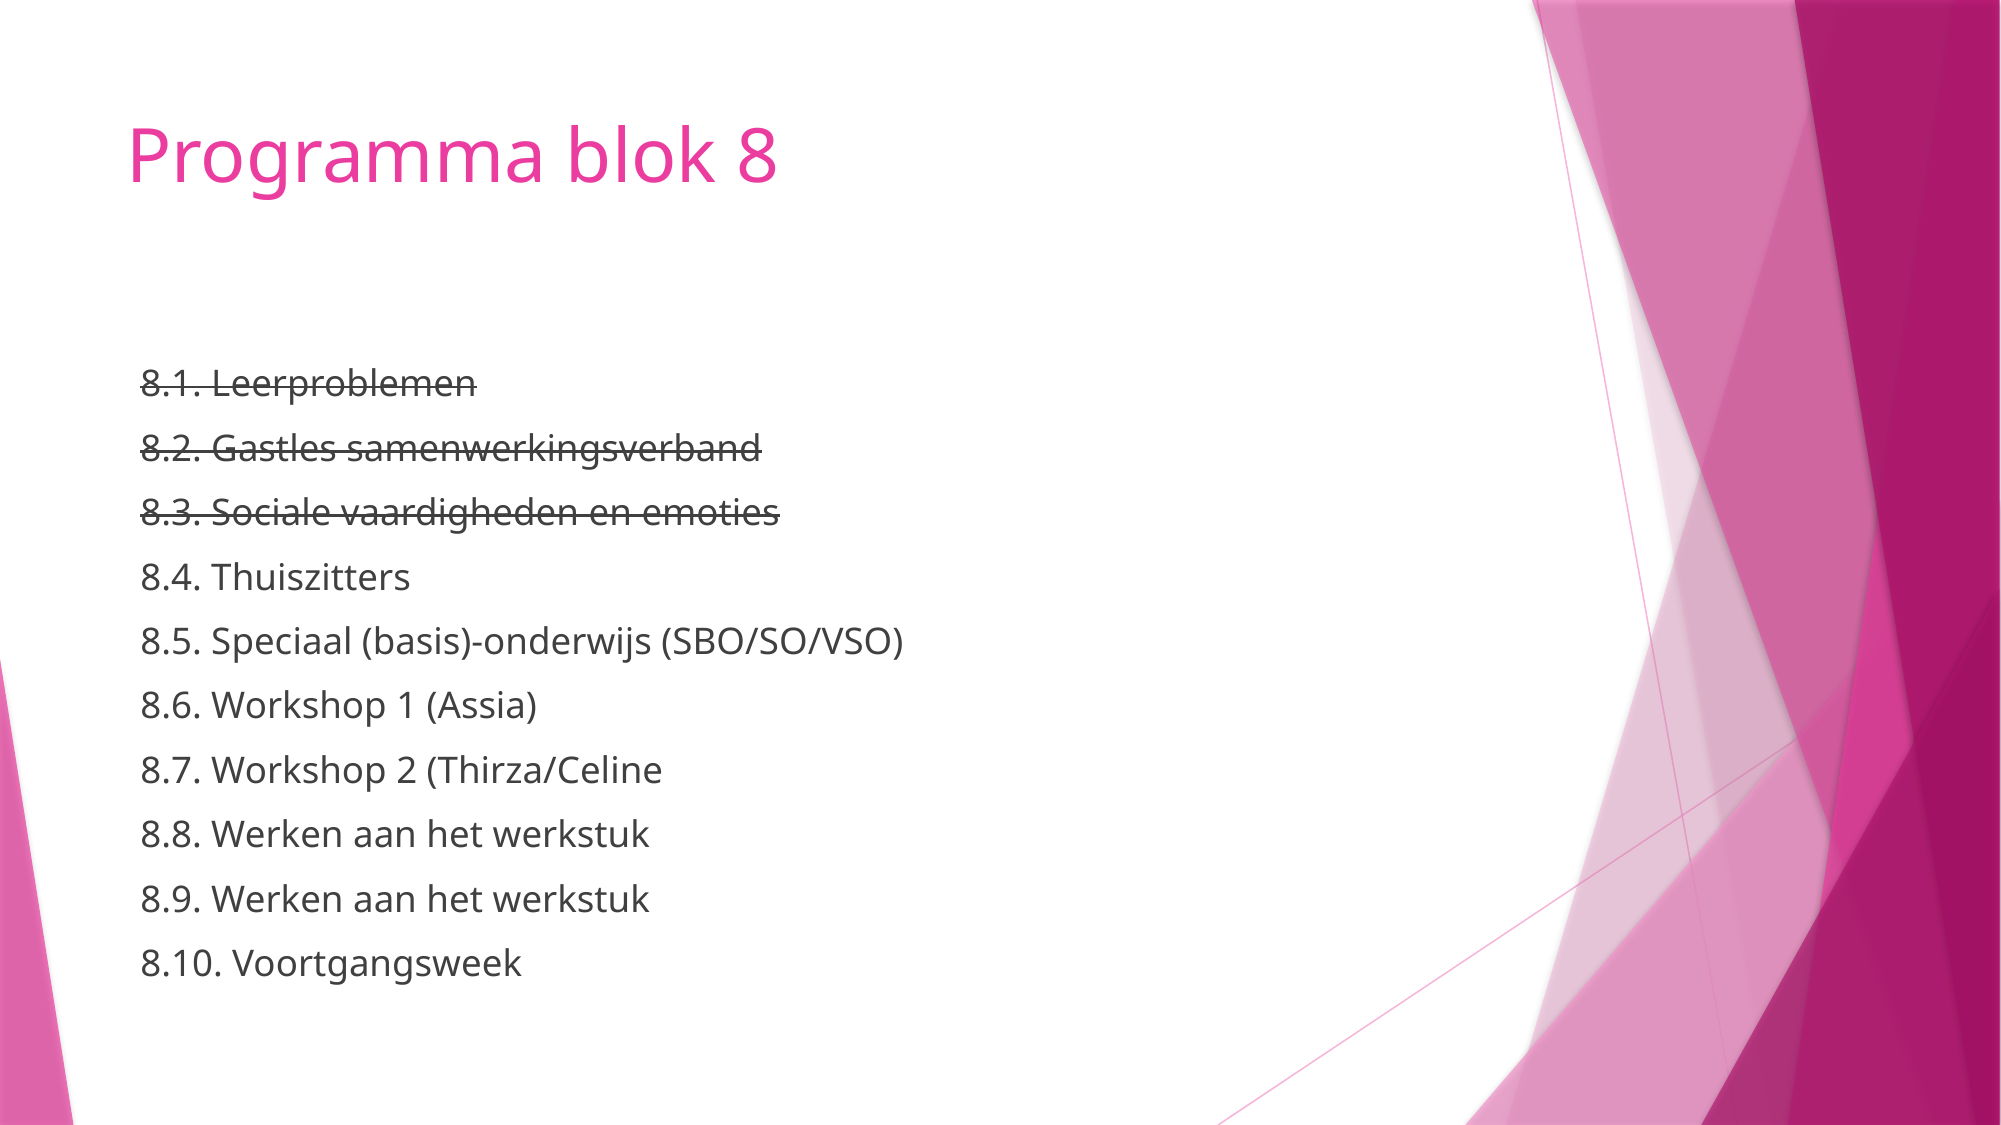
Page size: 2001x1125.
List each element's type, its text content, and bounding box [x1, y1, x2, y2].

title Programma blok 8 [111, 99, 1522, 317]
list 8.1. Leerproblemen 8.2. Gastles samenwerkingsverband 8.3. Sociale vaardigheden en emoties 8.4. Thuiszitters 8.5. Speciaal (basis)-onderwijs (SBO/SO/VSO) 8.6. Workshop 1 (Assia) 8.7. Workshop 2 (Thirza/Celine 8.8. Werken aan het werkstuk 8.9. Werken aan het werkstuk 8.10. Voortgangsweek [129, 354, 1540, 992]
